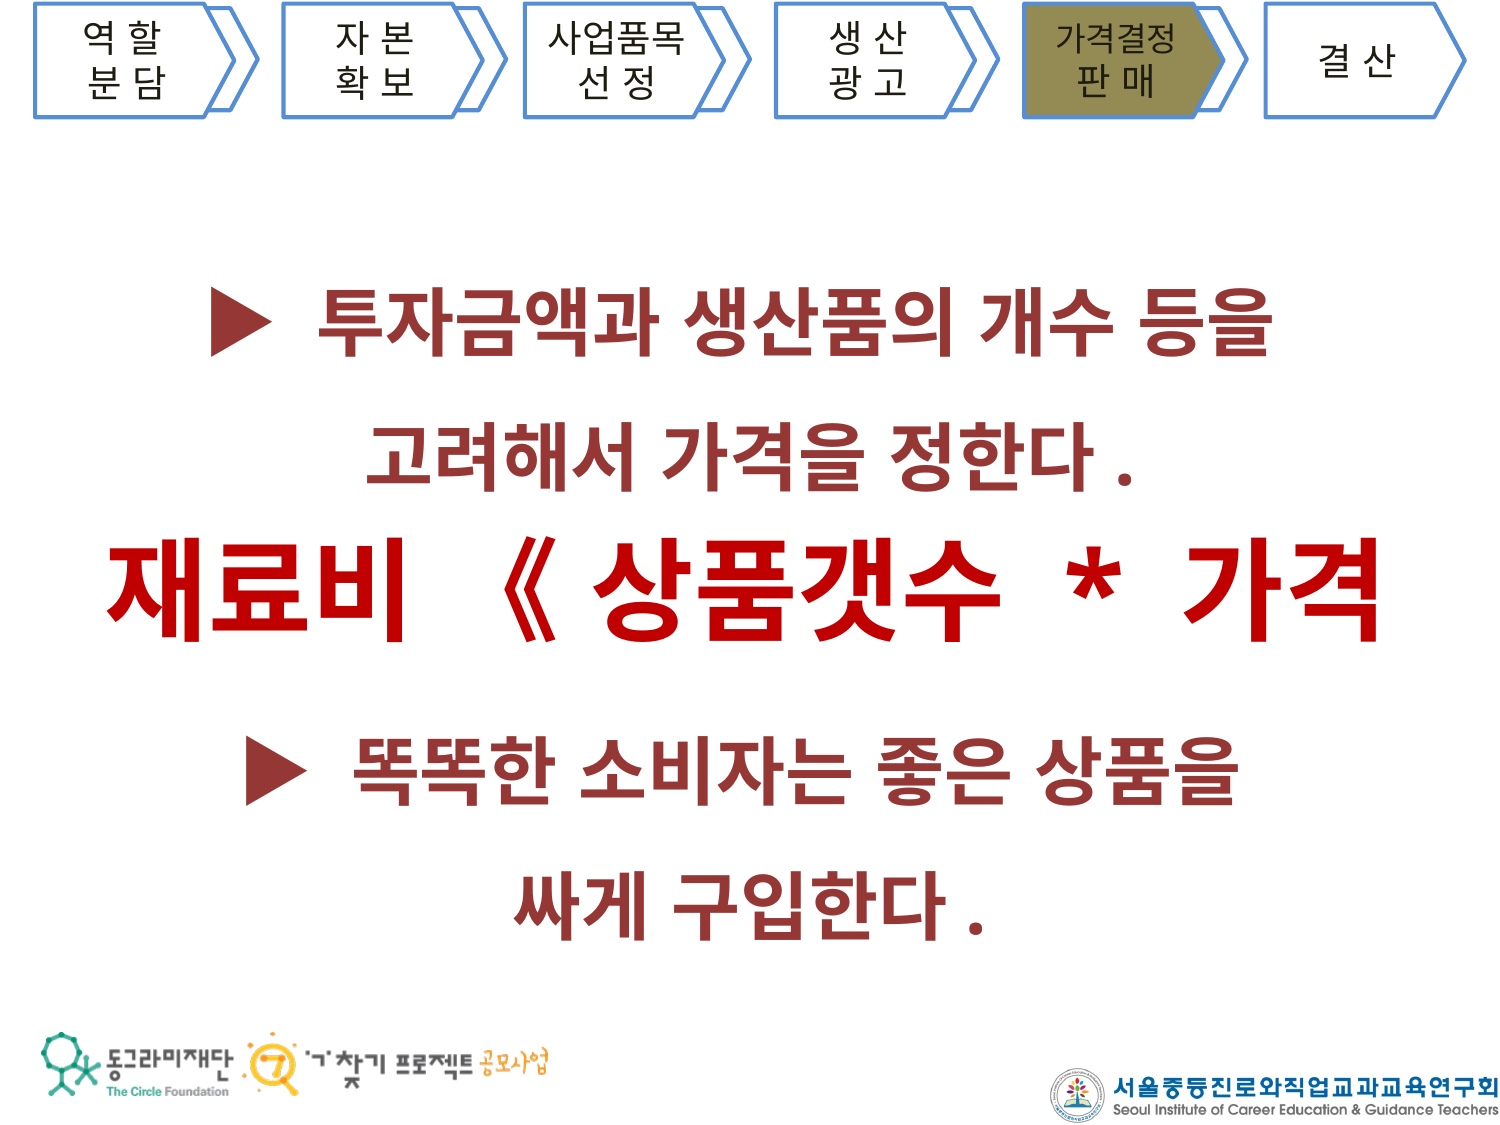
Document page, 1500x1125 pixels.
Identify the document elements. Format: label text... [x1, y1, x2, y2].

picture [1046, 1067, 1500, 1124]
text_box 자 본 확 보 [281, 1, 485, 120]
picture [41, 1032, 548, 1096]
text_box [949, 6, 1001, 113]
text_box ▶ 투자금액과 생산품의 개수 등을 고려해서 가격을 정한다. ▶ 똑똑한 소비자는 좋은 상품을 싸게 구입한다. [36, 222, 1464, 958]
text_box 가격결정 판 매 [1022, 1, 1226, 120]
text_box 생 산 광 고 [773, 1, 977, 120]
text_box [457, 6, 509, 113]
text_box 역 할 분 담 [33, 1, 237, 120]
text_box [209, 6, 260, 113]
text_box 결 산 [1263, 1, 1467, 120]
text_box [698, 6, 752, 113]
text_box 사업품목 선 정 [522, 1, 726, 120]
text_box [1198, 6, 1249, 113]
text_box 재료비 《 상품갯수 * 가격 [89, 513, 1403, 663]
